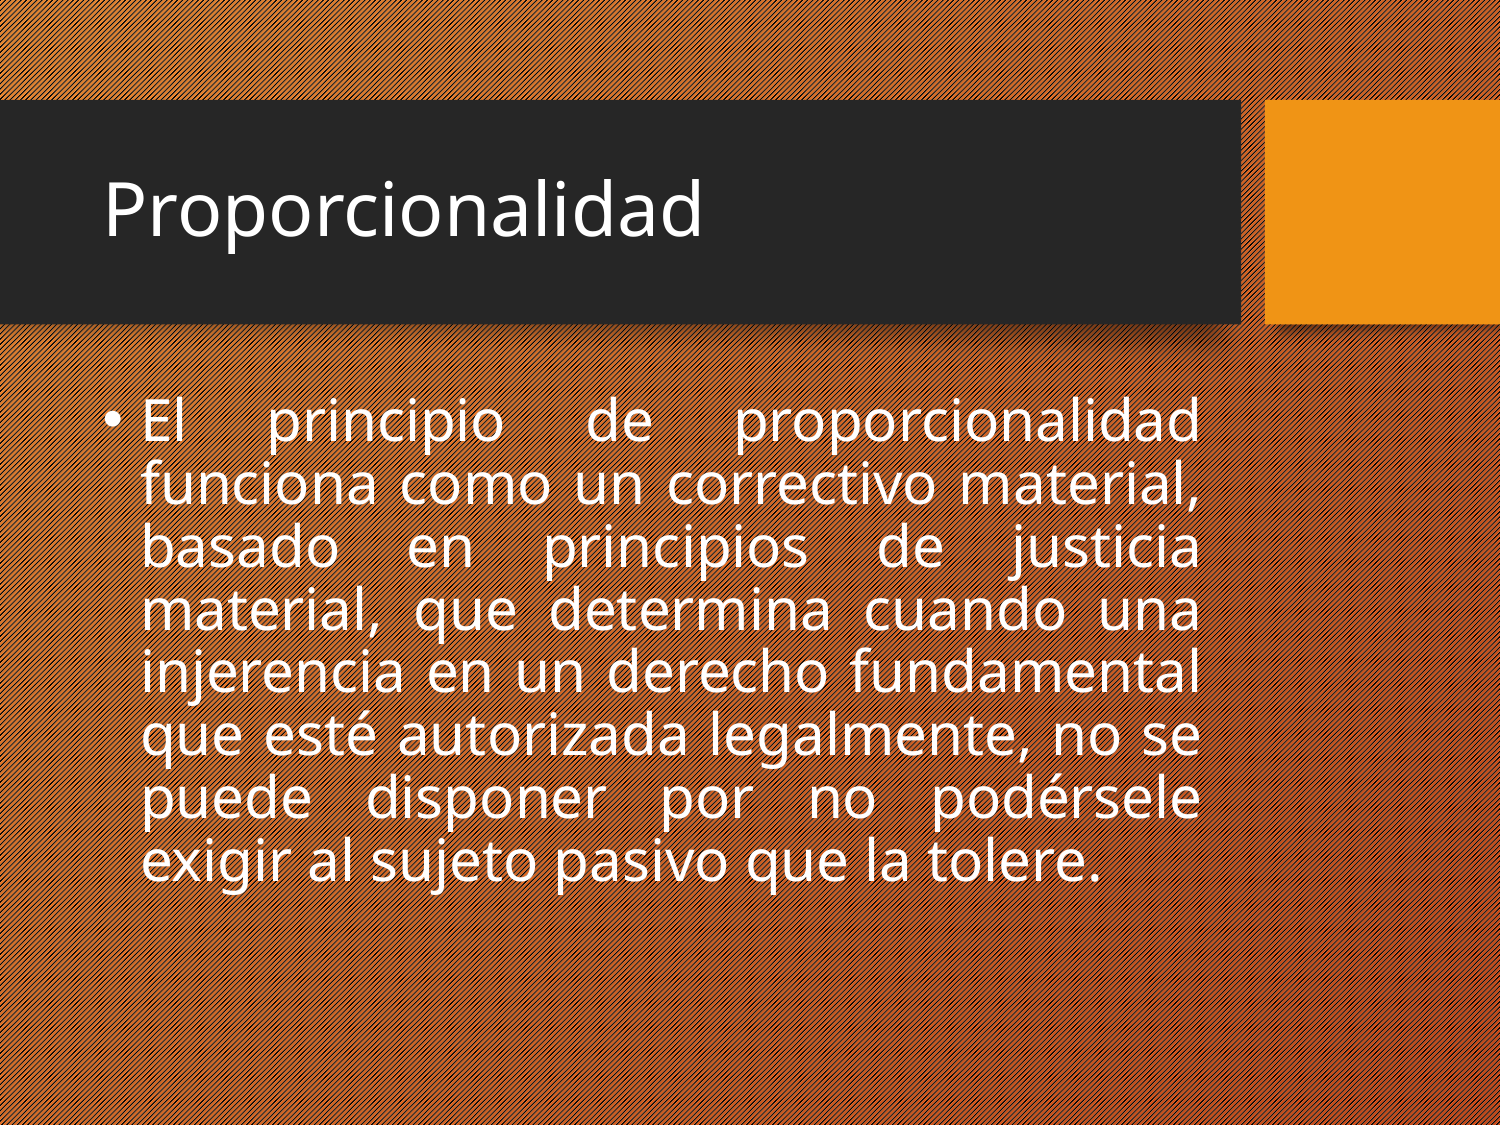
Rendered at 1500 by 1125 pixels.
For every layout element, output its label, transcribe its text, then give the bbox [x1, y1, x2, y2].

title Proporcionalidad [87, 123, 1219, 301]
picture [0, 0, 1500, 1125]
list El principio de proporcionalidad funciona como un correctivo material, basado en principios de justicia material, que determina cuando una injerencia en un derecho fundamental que esté autorizada legalmente, no se puede disponer por no podérsele exigir al sujeto pasivo que la tolere. [87, 383, 1218, 974]
